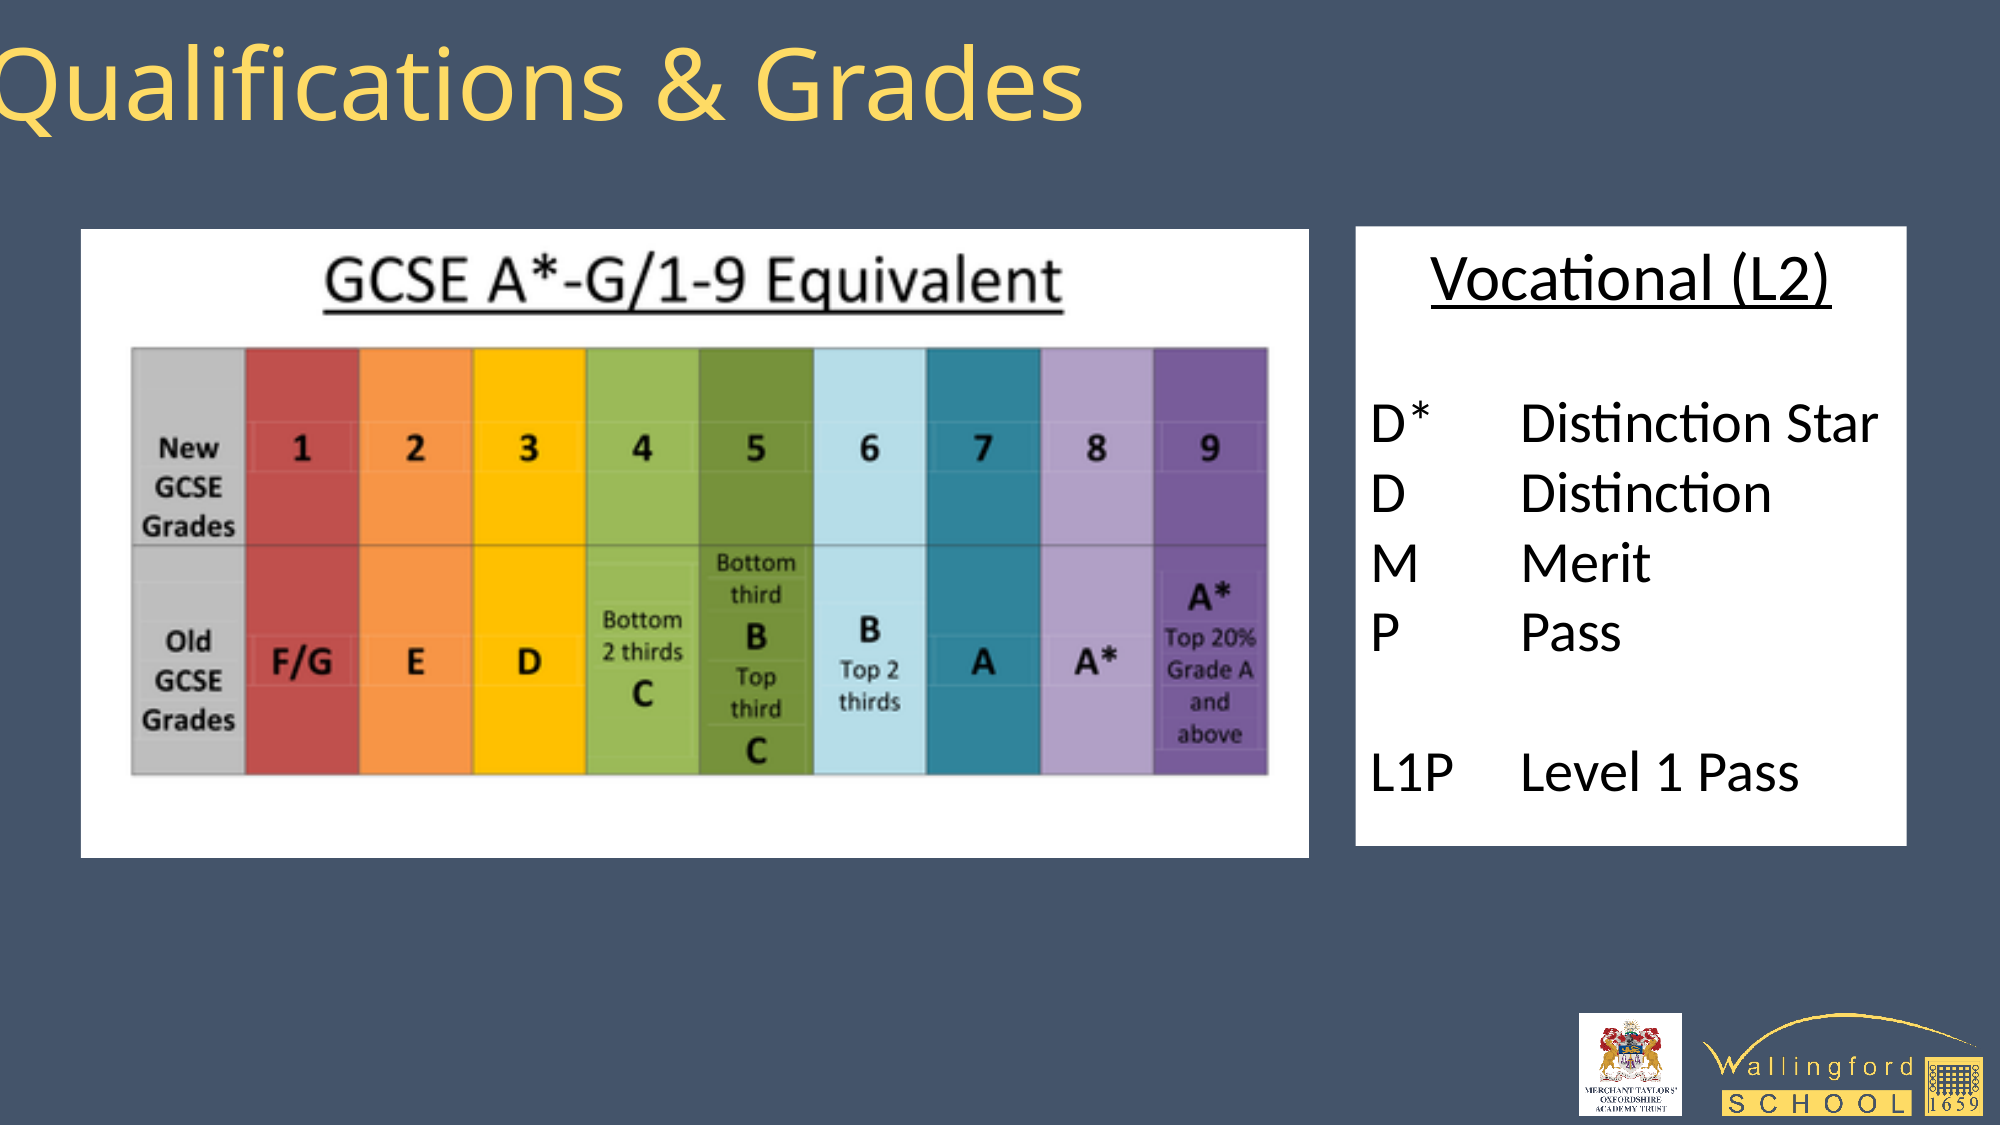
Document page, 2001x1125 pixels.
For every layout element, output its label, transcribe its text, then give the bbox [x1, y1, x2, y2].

picture [80, 229, 1309, 858]
picture [1579, 1013, 1682, 1116]
text_box Qualifications & Grades [0, 13, 1103, 149]
text_box Vocational (L2) D* Distinction Star D Distinction M Merit P Pass L1P Level 1 Pass f [1355, 226, 1907, 846]
picture [1701, 1013, 1983, 1116]
